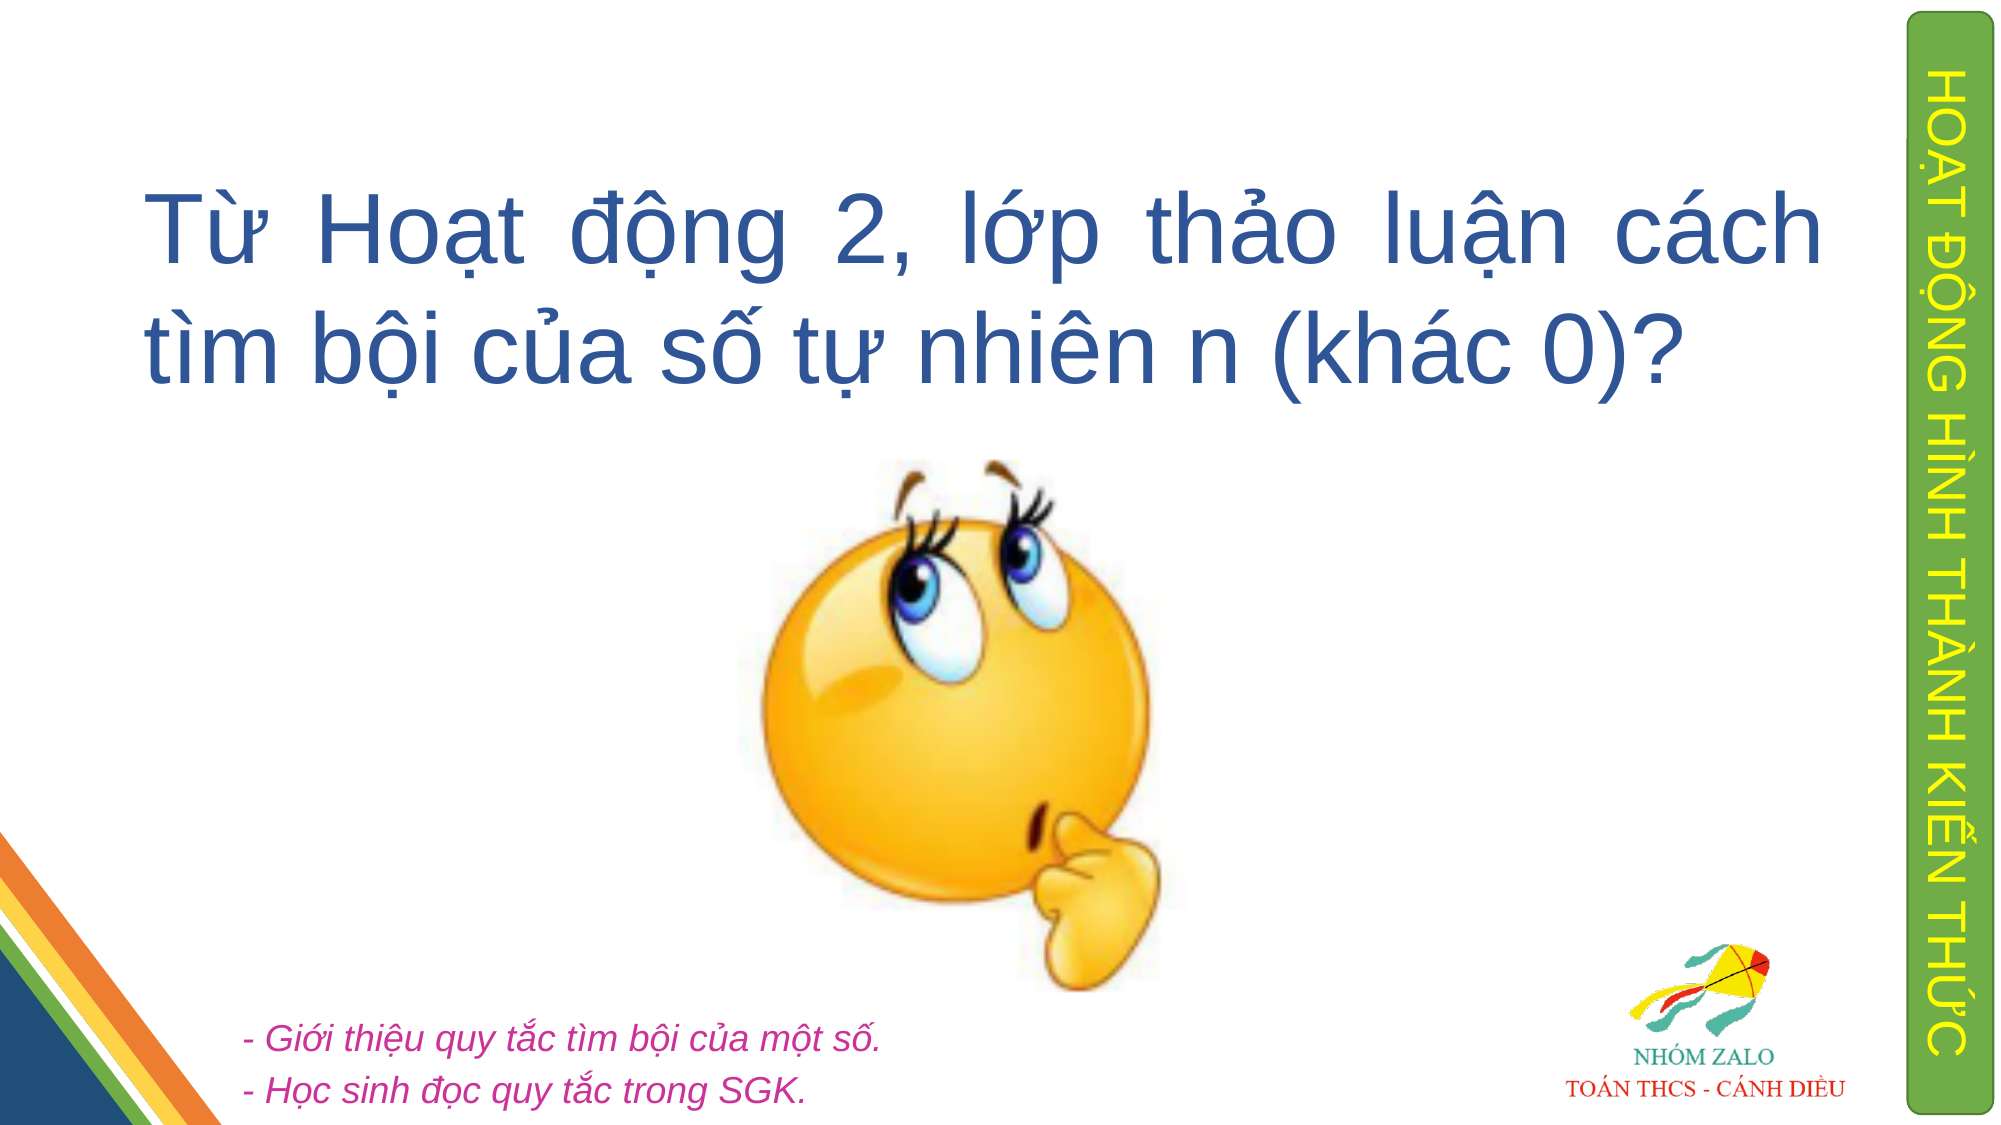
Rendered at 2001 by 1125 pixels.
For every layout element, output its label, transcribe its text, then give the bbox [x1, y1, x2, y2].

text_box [0, 764, 310, 1125]
picture [1543, 892, 1887, 1125]
text_box HOẠT ĐỘNG HÌNH THÀNH KIẾN THỨC [1906, 10, 1995, 1116]
text_box - Giới thiệu quy tắc tìm bội của một số. - Học sinh đọc quy tắc trong SGK. [310, 999, 1118, 1119]
text_box Từ Hoạt động 2, lớp thảo luận cách tìm bội của số tự nhiên n (khác 0)? [128, 156, 1842, 411]
picture [717, 432, 1248, 1015]
